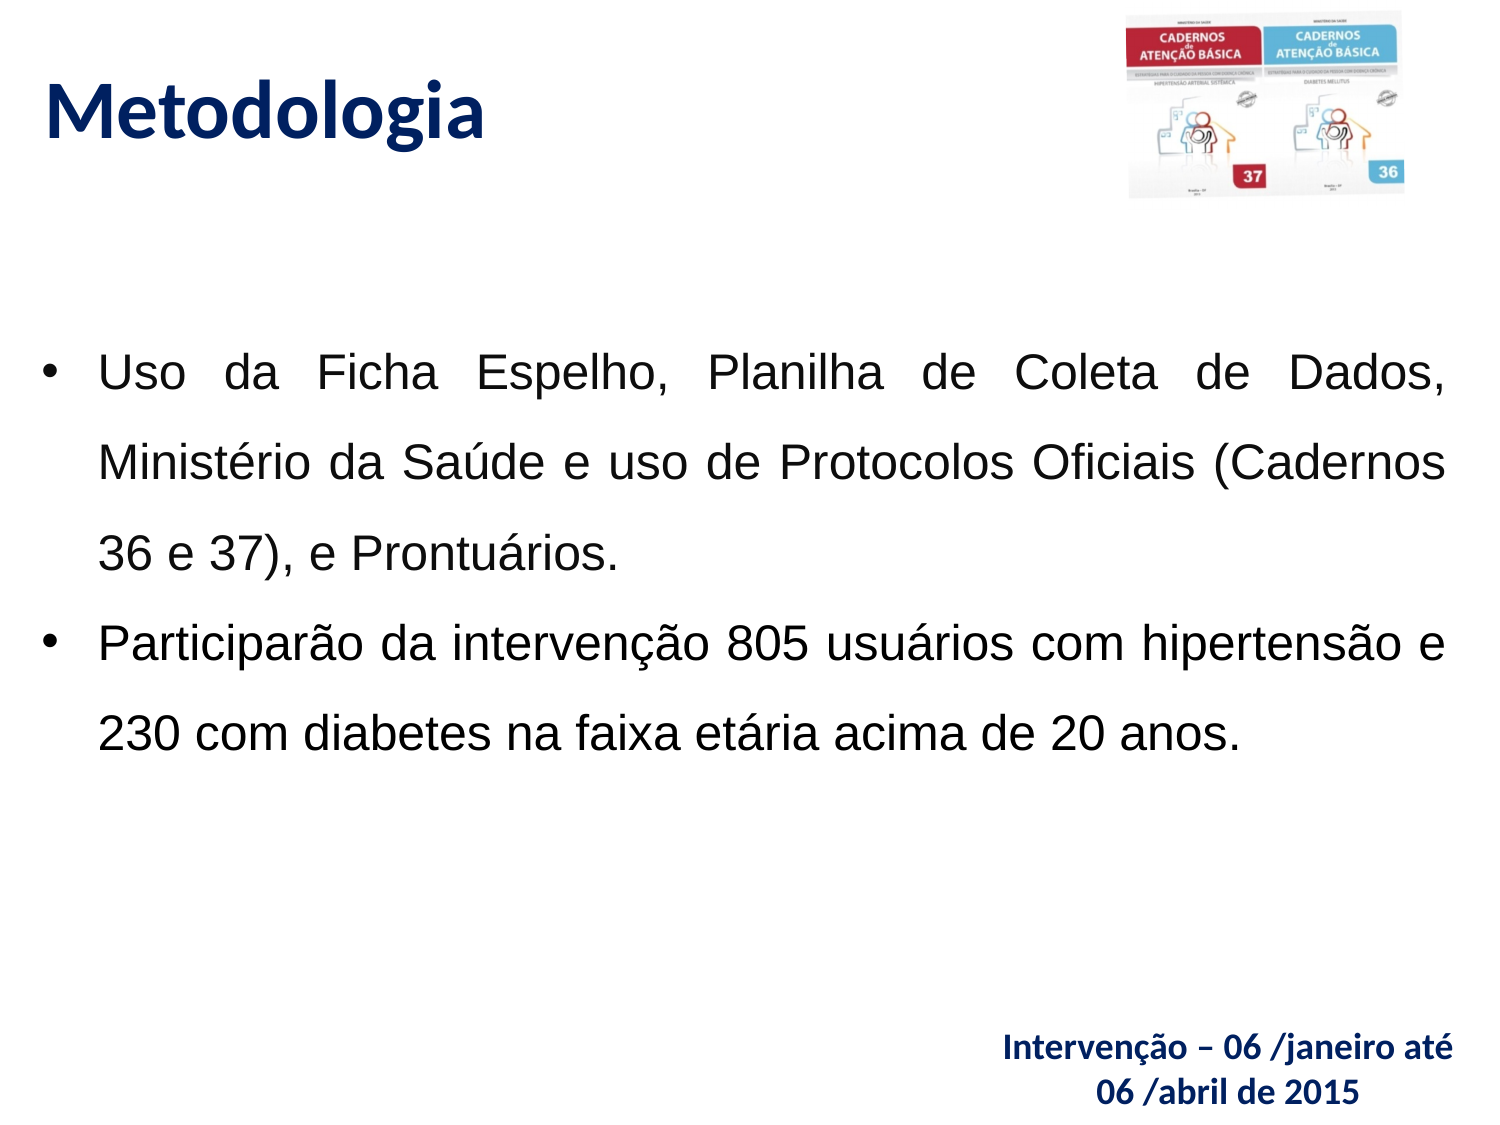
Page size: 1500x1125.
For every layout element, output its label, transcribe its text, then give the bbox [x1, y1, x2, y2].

picture [1126, 0, 1404, 209]
text_box Uso da Ficha Espelho, Planilha de Coleta de Dados, Ministério da Saúde e uso de Protocolos Oficiais (Cadernos 36 e 37), e Prontuários. Participarão da intervenção 805 usuários com hipertensão e 230 com diabetes na faixa etária acima de 20 anos. [26, 302, 1462, 858]
text_box Intervenção – 06 /janeiro até 06 /abril de 2015 [956, 1014, 1500, 1119]
text_box Metodologia [29, 47, 786, 236]
